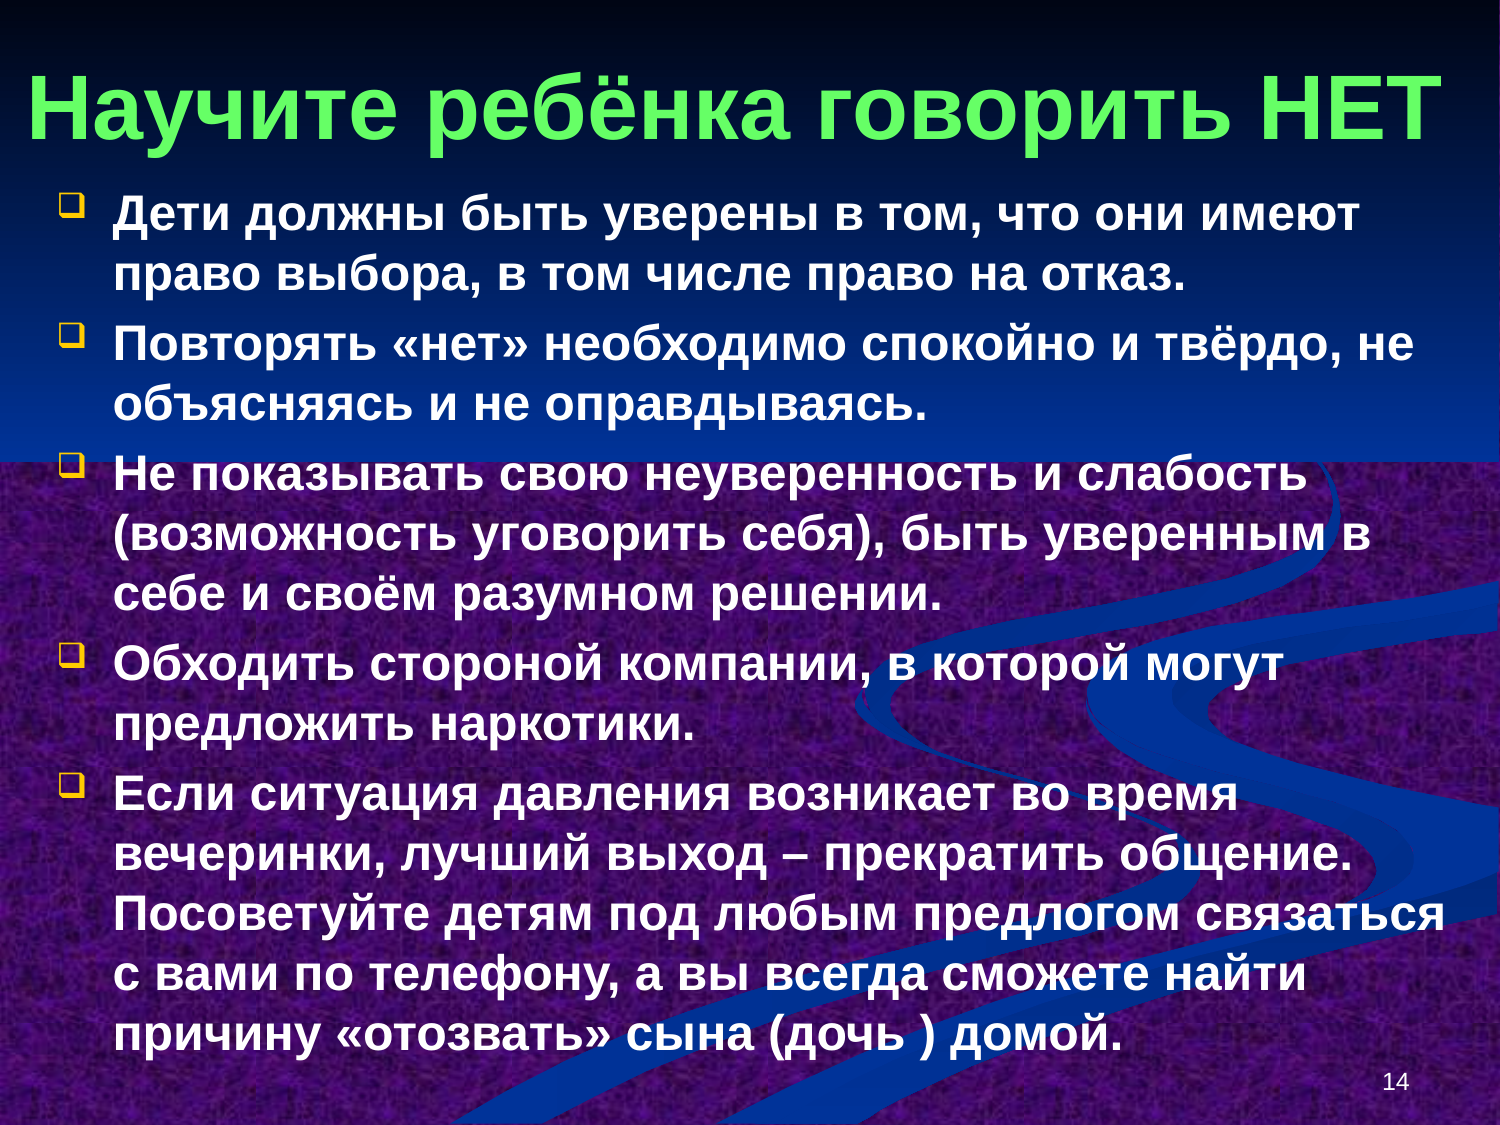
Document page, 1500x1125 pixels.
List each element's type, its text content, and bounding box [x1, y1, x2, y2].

title Научите ребёнка говорить НЕТ [0, 44, 1471, 162]
picture [0, 0, 1500, 1125]
slide_number 14 [1074, 1024, 1426, 1104]
list Дети должны быть уверены в том, что они имеют право выбора, в том числе право на отказ. Повторять «нет» необходимо спокойно и твёрдо, не объясняясь и не оправдываясь. Не показывать свою неуверенность и слабость (возможность уговорить себя), быть уверенным в себе и своём разумном решении. Обходить стороной компании, в которой могут предложить наркотики. Если ситуация давления возникает во время вечеринки, лучший выход – прекратить общение. Посоветуйте детям под любым предлогом связаться с вами по телефону, а вы всегда сможете найти причину «отозвать» сына (дочь ) домой. [41, 172, 1471, 1095]
